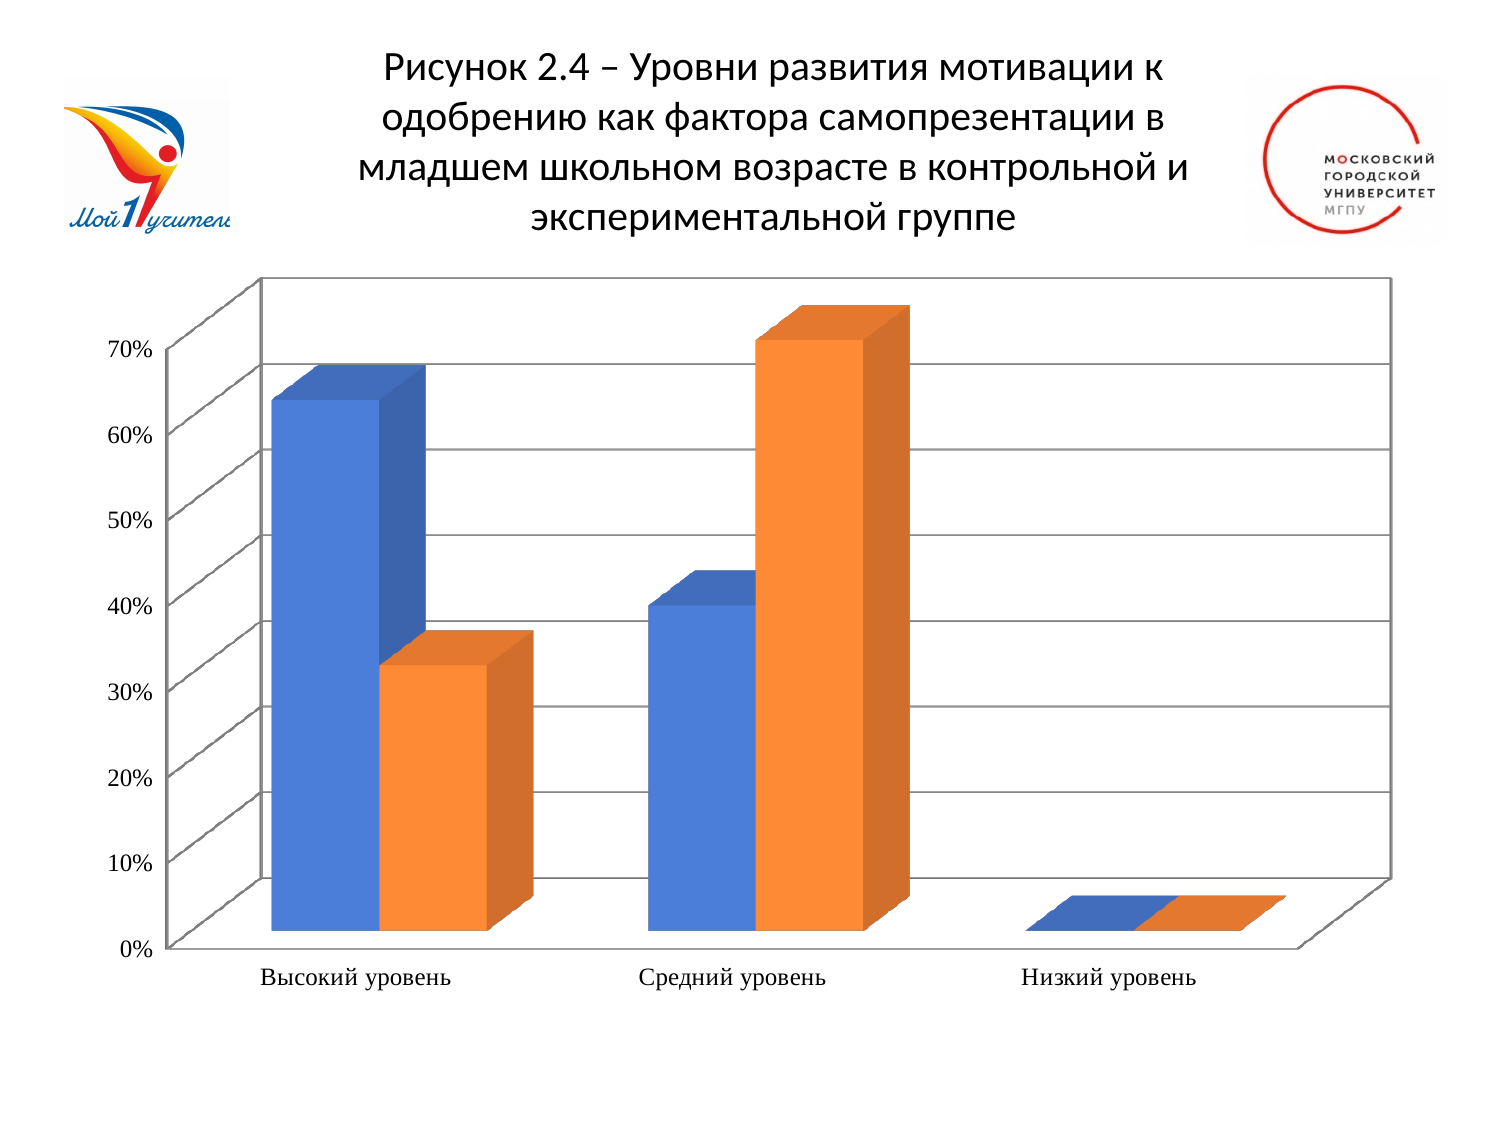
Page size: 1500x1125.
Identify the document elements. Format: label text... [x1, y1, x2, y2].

title Рисунок 2.4 – Уровни развития мотивации к одобрению как фактора самопрезентации в младшем школьном возрасте в контрольной и экспериментальной группе [301, 45, 1247, 233]
picture [1245, 66, 1448, 255]
picture [64, 76, 230, 234]
chart [74, 262, 1426, 1006]
